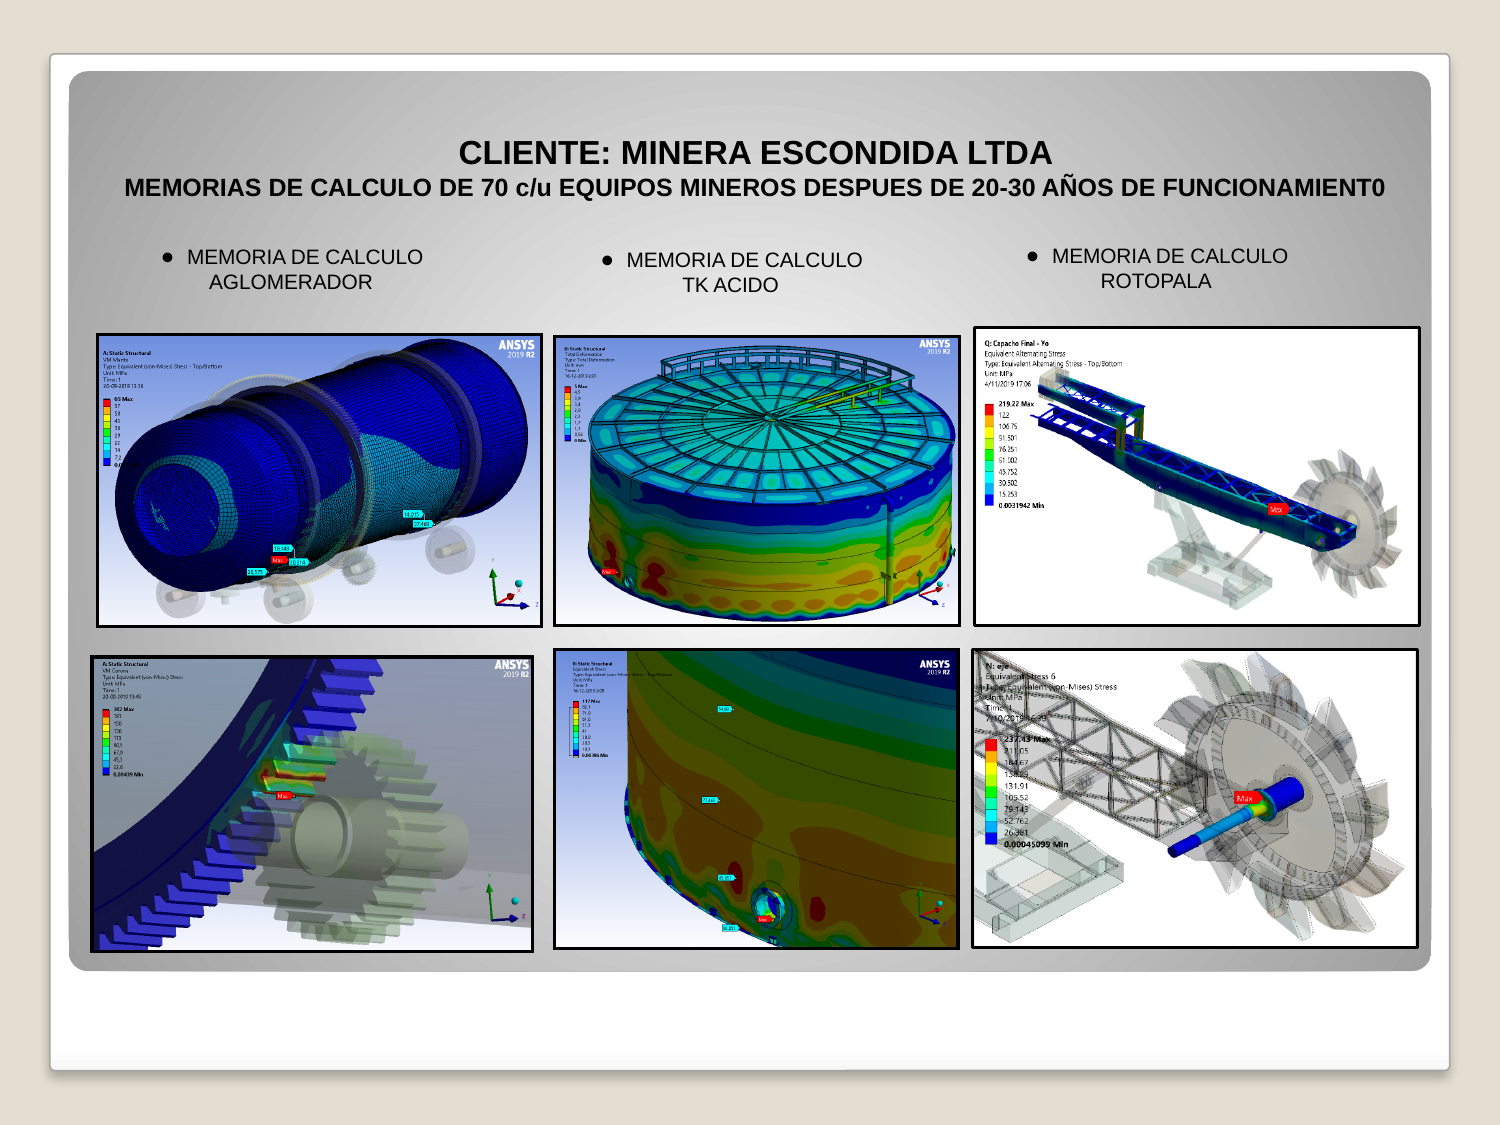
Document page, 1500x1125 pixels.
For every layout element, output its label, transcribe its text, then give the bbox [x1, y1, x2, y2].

text_box MEMORIA DE CALCULO AGLOMERADOR [93, 235, 489, 336]
picture [974, 650, 1416, 947]
text_box MEMORIA DE CALCULO TK ACIDO [533, 238, 929, 339]
picture [975, 328, 1418, 624]
text_box MEMORIA DE CALCULO ROTOPALA [958, 234, 1354, 335]
picture [555, 651, 957, 947]
text_box CLIENTE: MINERA ESCONDIDA LTDA MEMORIAS DE CALCULO DE 70 c/u EQUIPOS MINEROS DESPUES DE 20-30 AÑOS DE FUNCIONAMIENT0 [30, 123, 1482, 349]
picture [98, 335, 541, 626]
picture [555, 338, 958, 624]
picture [93, 658, 532, 951]
picture [799, 651, 957, 690]
